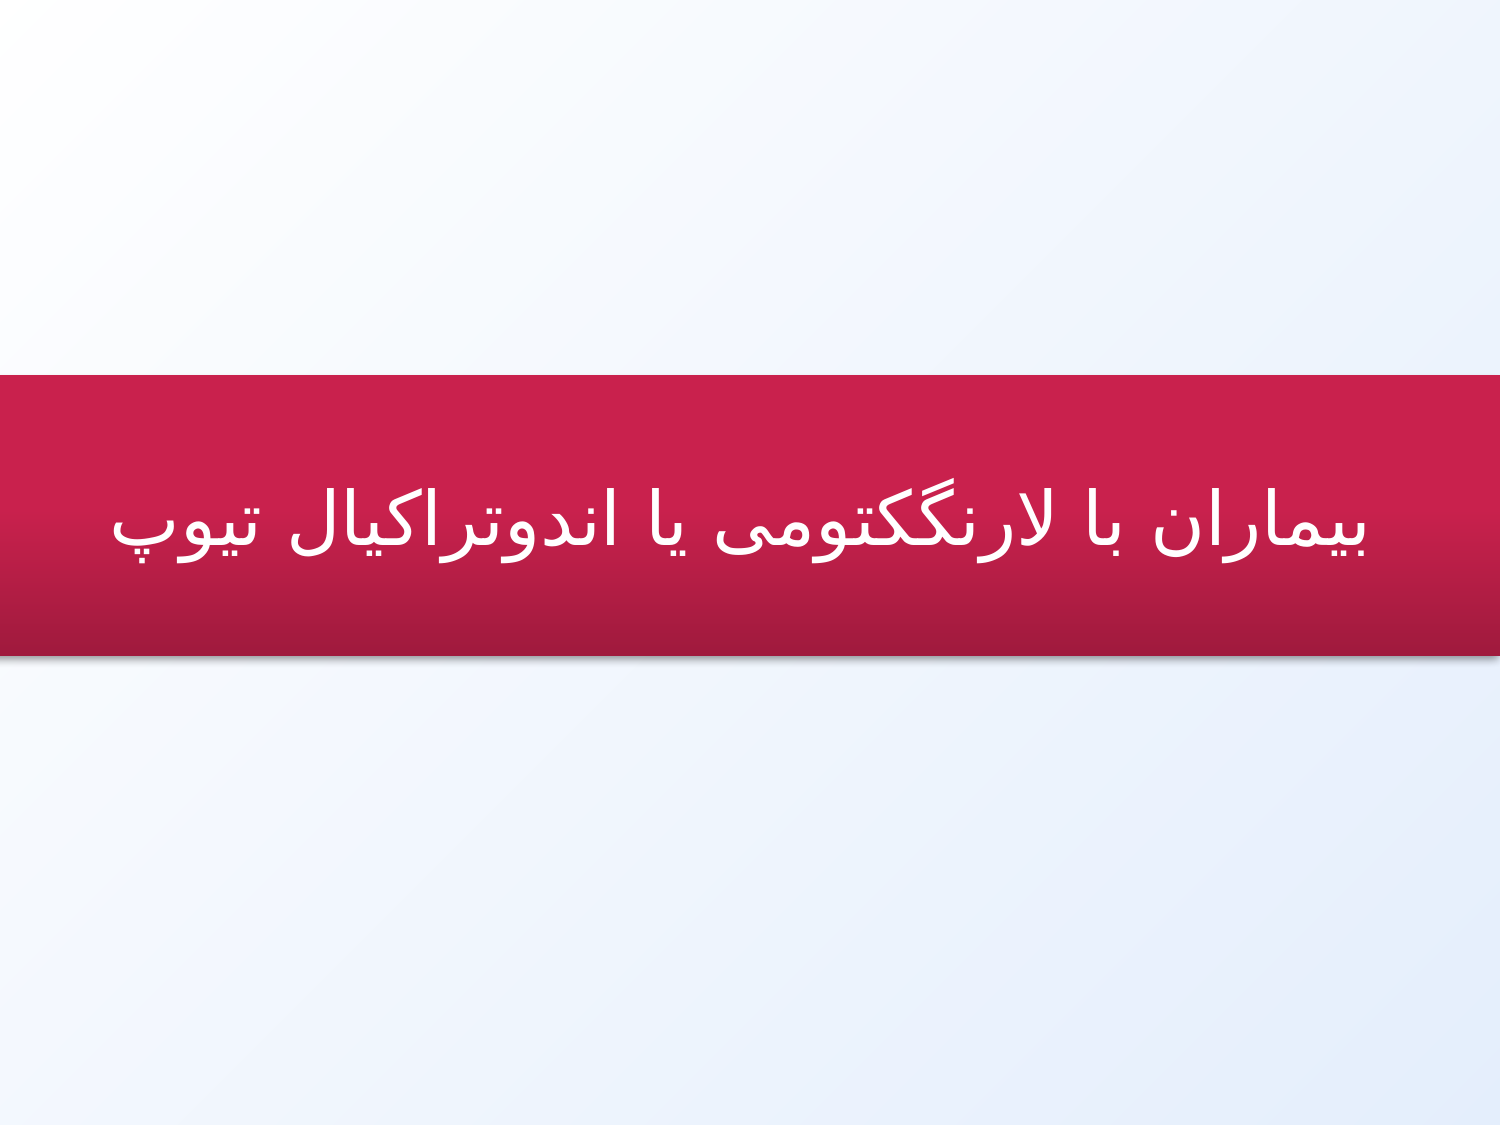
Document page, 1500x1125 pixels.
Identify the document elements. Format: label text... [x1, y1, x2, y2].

text_box بیماران با لارنگکتومی یا اندوتراکیال تیوپ [0, 374, 1500, 656]
